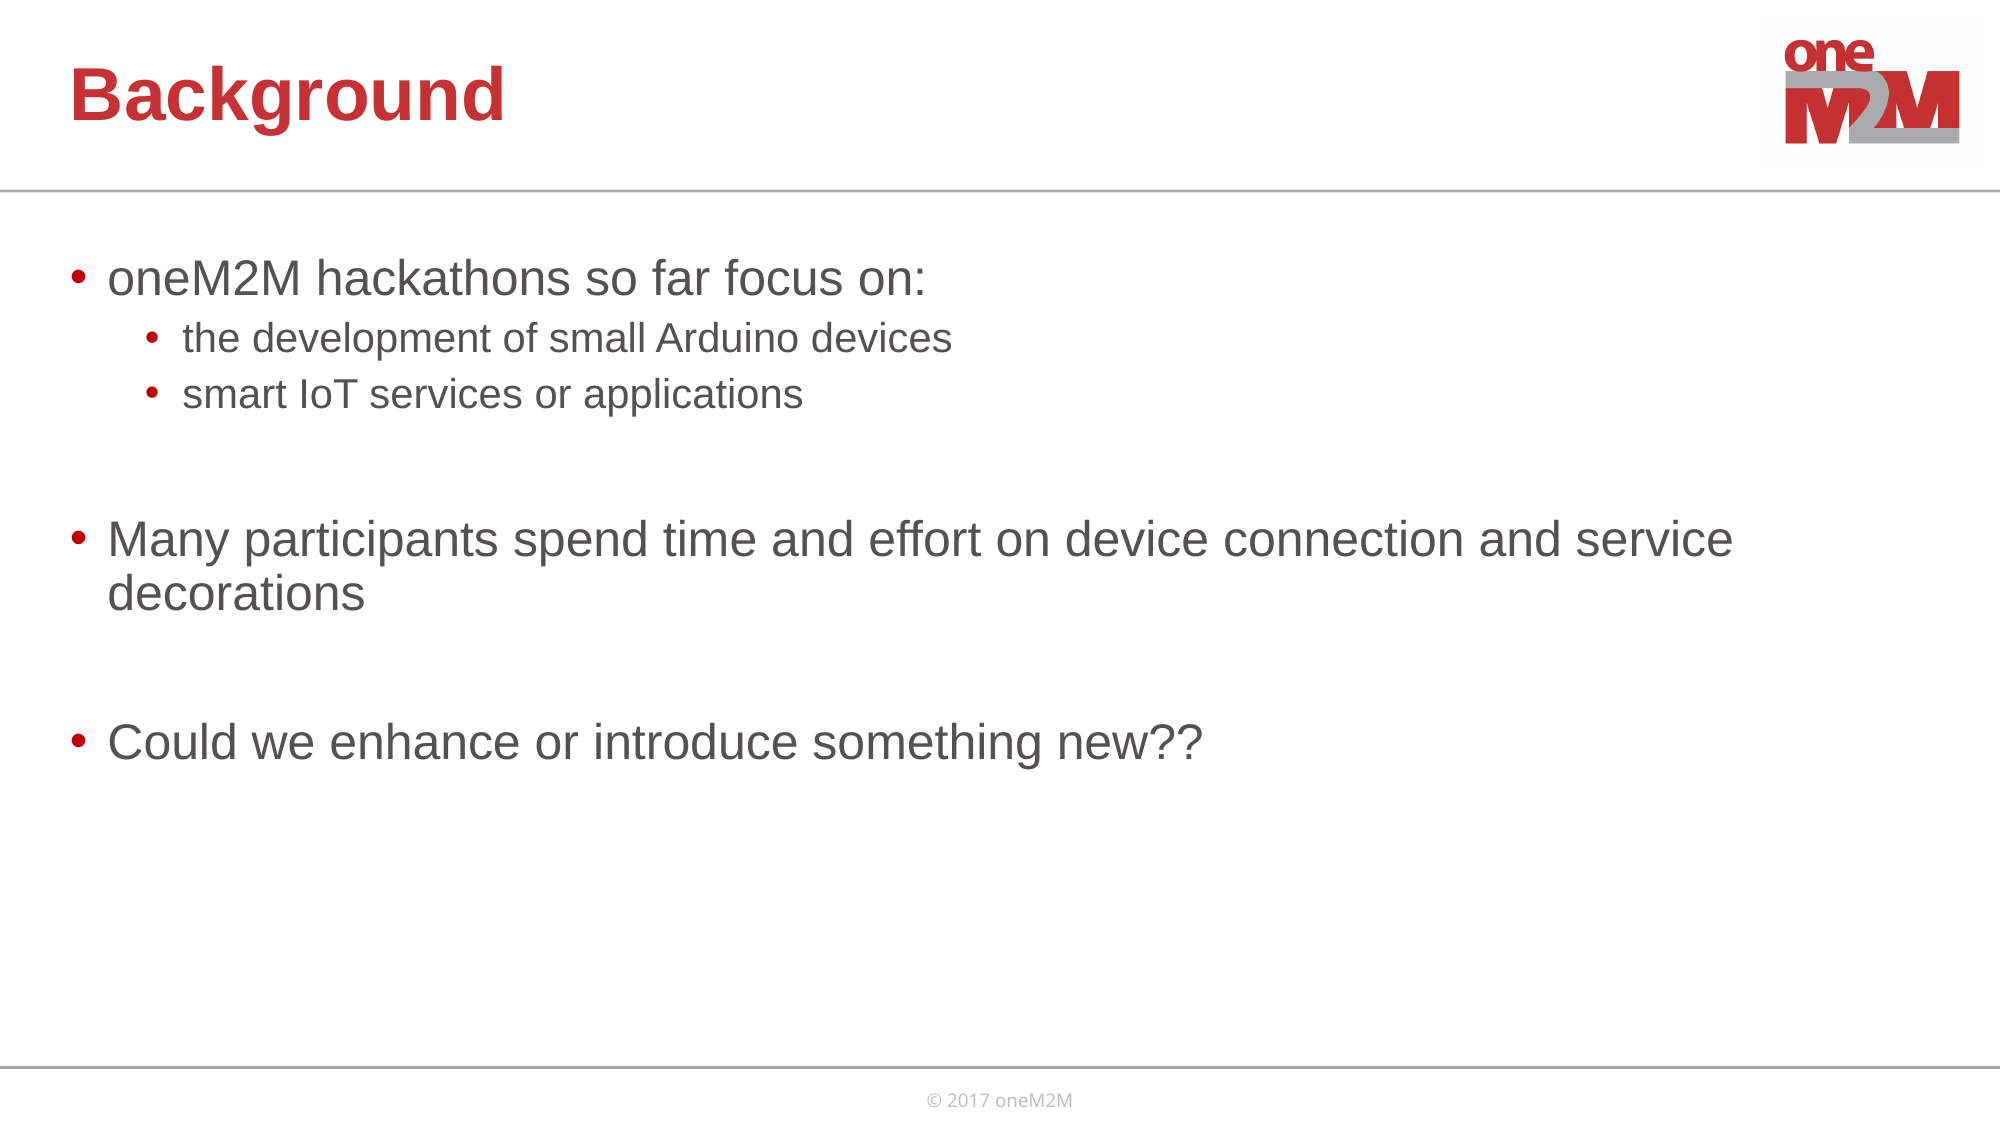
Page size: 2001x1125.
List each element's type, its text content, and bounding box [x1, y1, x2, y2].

list oneM2M hackathons so far focus on: the development of small Arduino devices smart IoT services or applications Many participants spend time and effort on device connection and service decorations Could we enhance or introduce something new?? [54, 245, 1780, 959]
picture [1763, 17, 1981, 166]
title Background [54, 0, 1741, 193]
